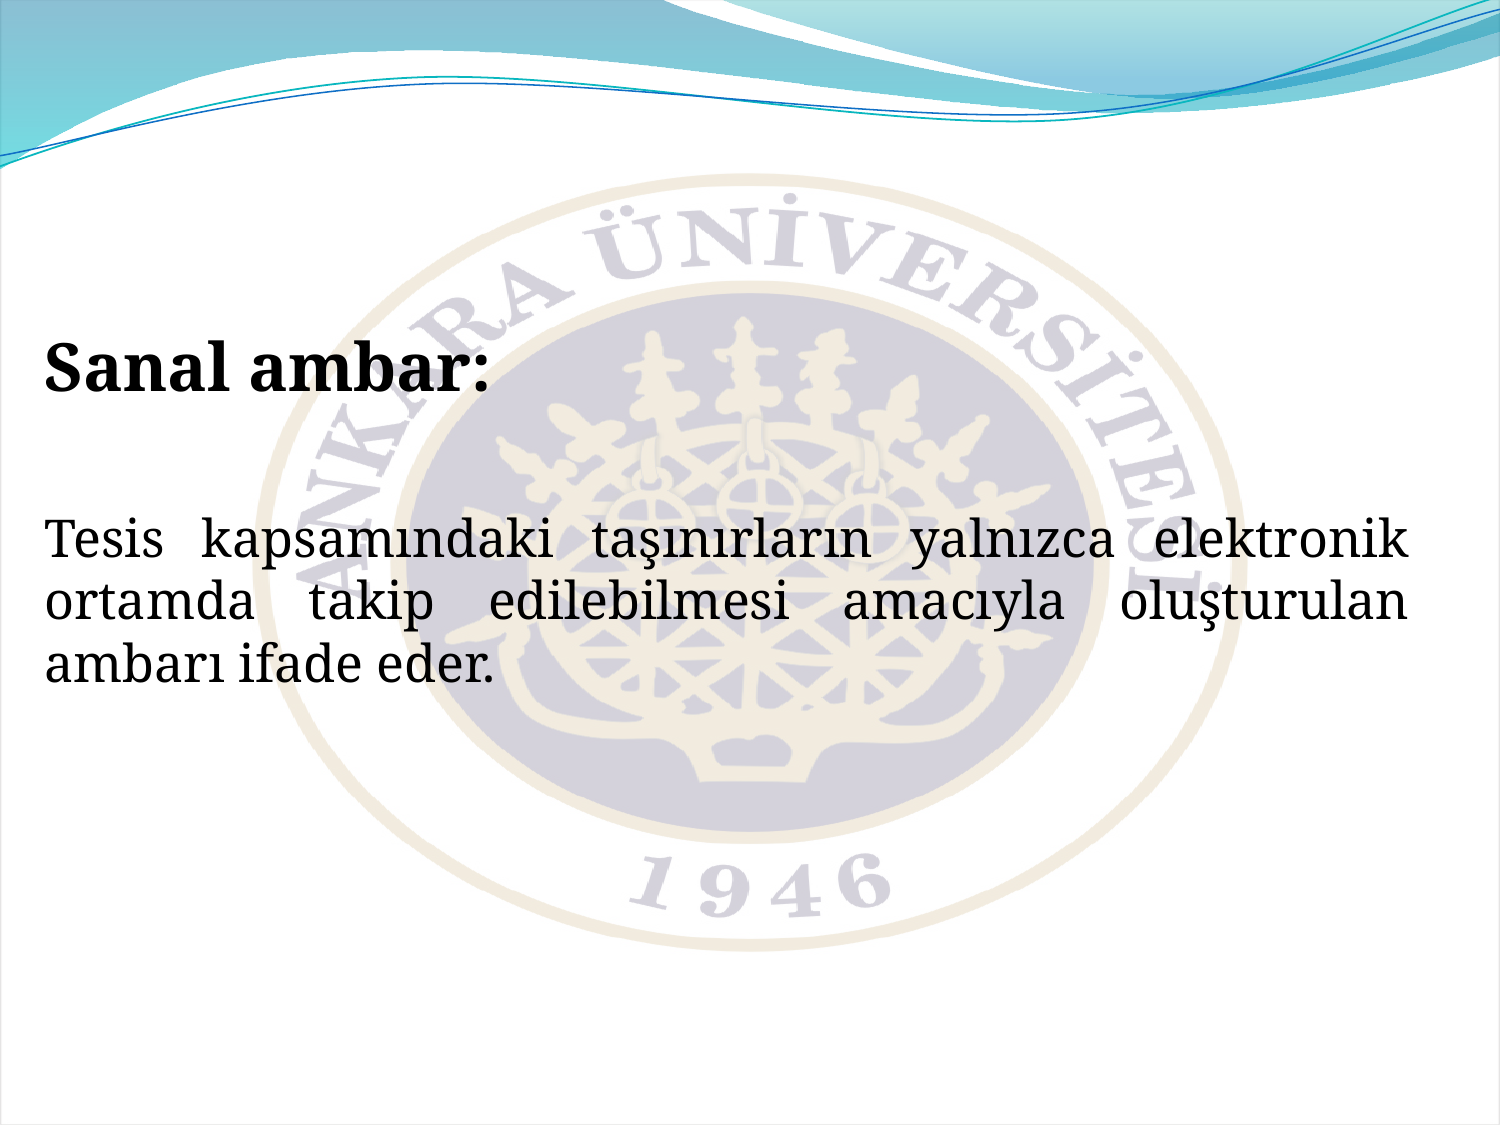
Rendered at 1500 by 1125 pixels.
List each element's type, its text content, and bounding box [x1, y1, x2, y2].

list Sanal ambar: Tesis kapsamındaki taşınırların yalnızca elektronik ortamda takip edilebilmesi amacıyla oluşturulan ambarı ifade eder. [29, 255, 1425, 1125]
